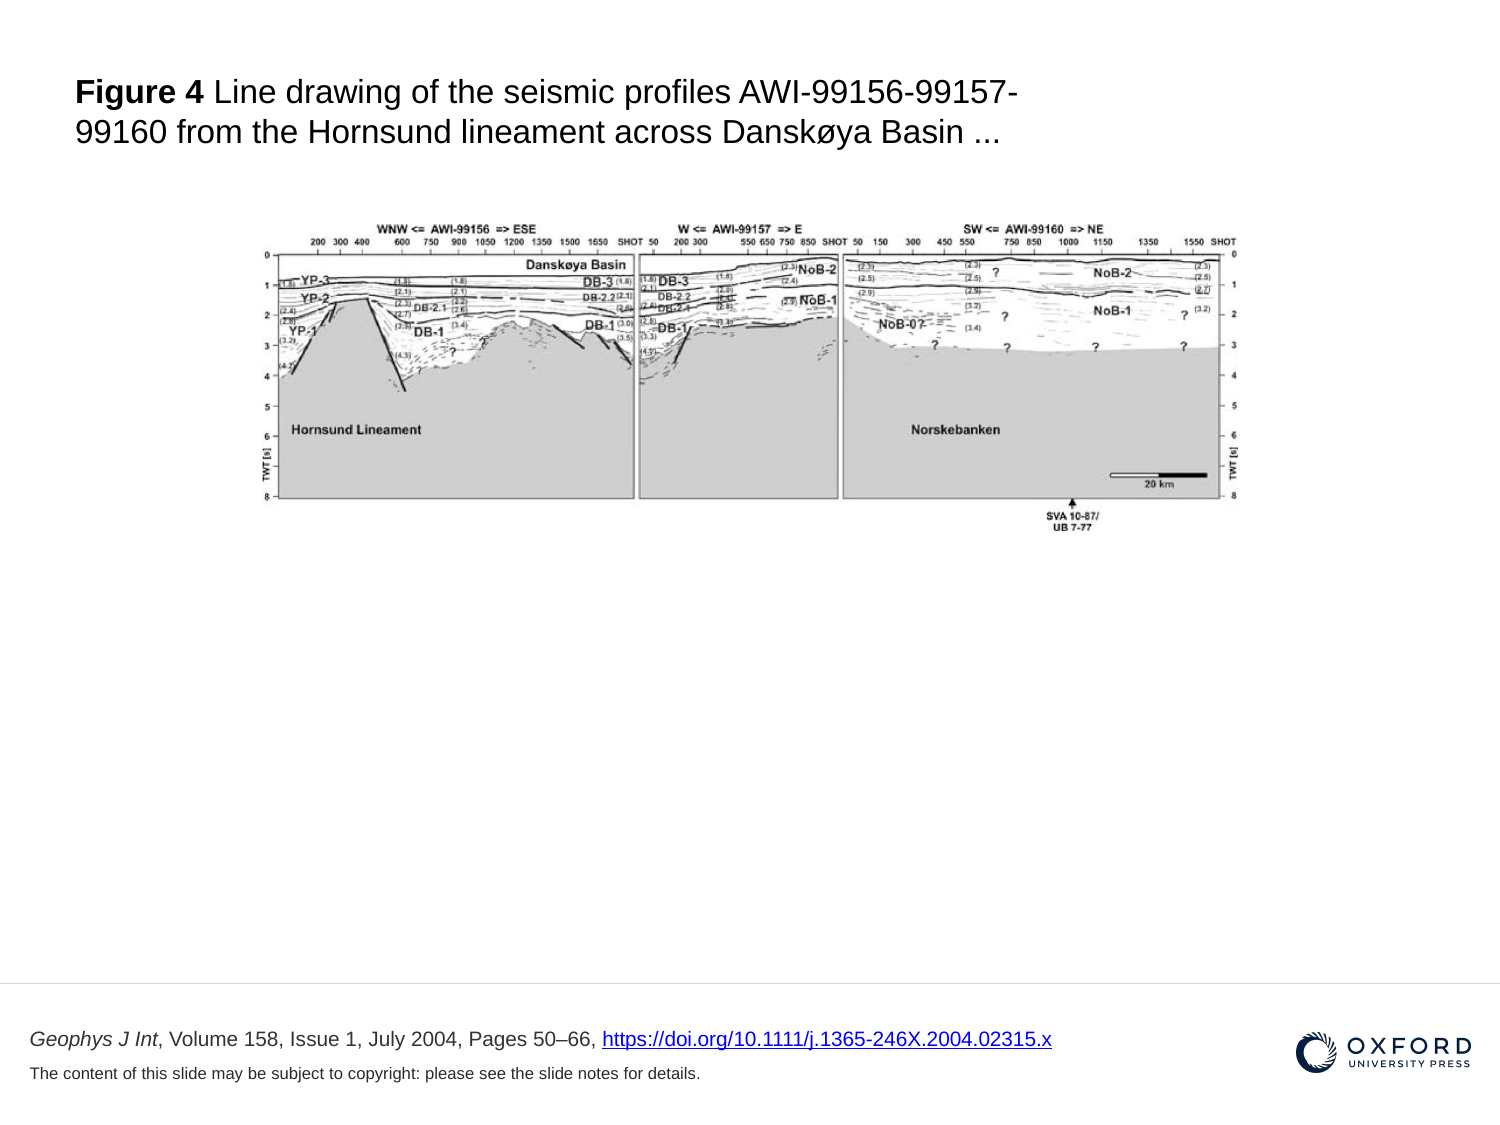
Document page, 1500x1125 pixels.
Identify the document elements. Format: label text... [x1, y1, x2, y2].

picture [1296, 1032, 1471, 1073]
picture [262, 224, 1238, 531]
footer Geophys J Int, Volume 158, Issue 1, July 2004, Pages 50–66, https://doi.org/10.1111/j.1365-246X.2004.02315.x The content of this slide may be subject to copyright: please see the slide notes for details. [0, 983, 1260, 1125]
title Figure 4 Line drawing of the seismic profiles AWI‐99156‐99157‐99160 from the Hornsund lineament across Danskøya Basin ... [75, 69, 1078, 171]
